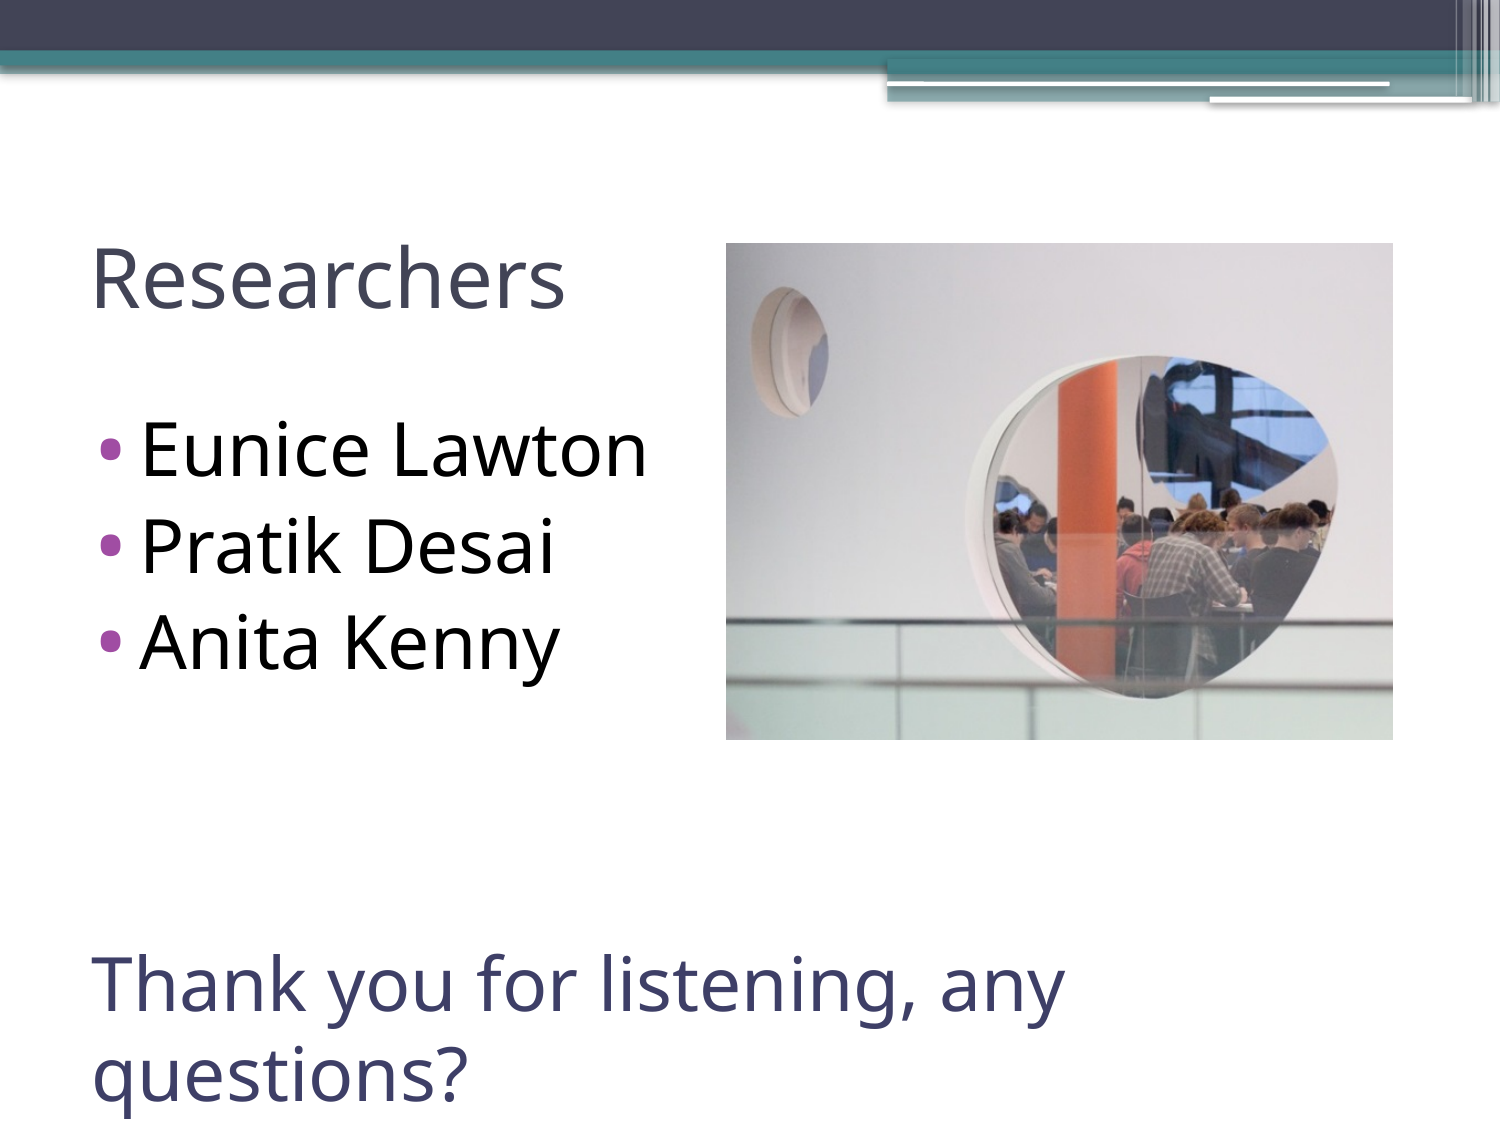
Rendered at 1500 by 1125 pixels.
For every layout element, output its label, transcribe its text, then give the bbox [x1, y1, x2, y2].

title Researchers [75, 187, 1425, 363]
list Eunice Lawton Pratik Desai Anita Kenny [64, 281, 728, 1005]
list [726, 243, 1393, 740]
text_box Thank you for listening, any questions? [76, 928, 1436, 1124]
